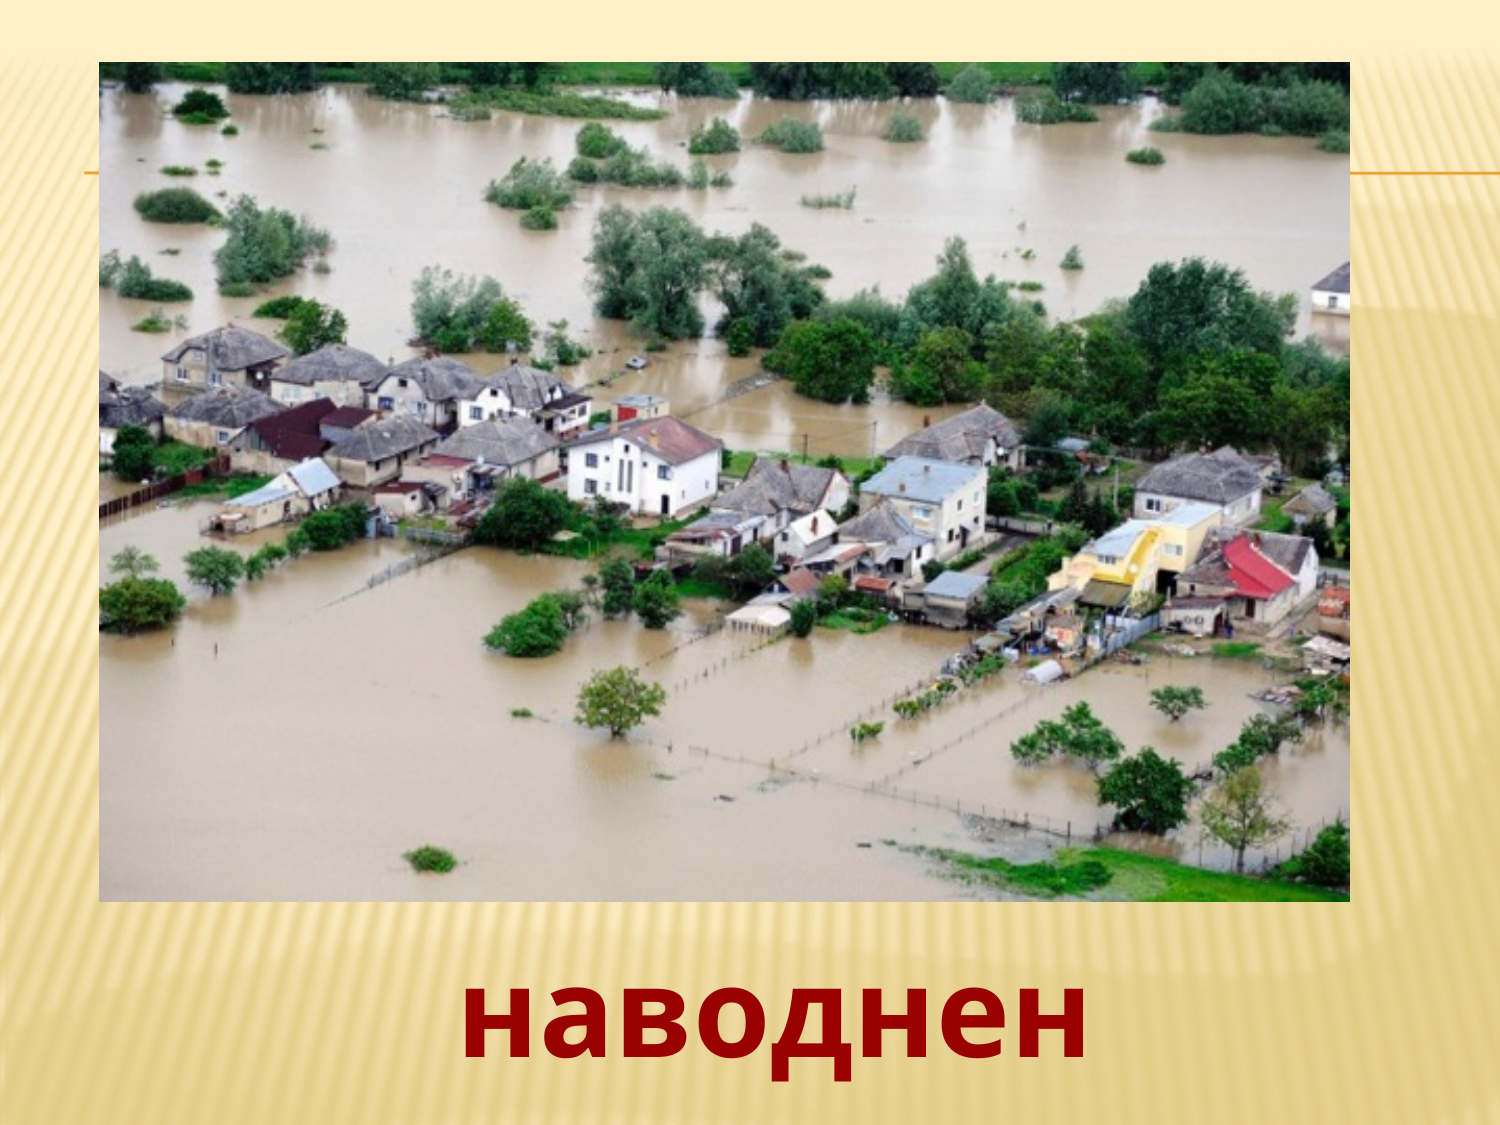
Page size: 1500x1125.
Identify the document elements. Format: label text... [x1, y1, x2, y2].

picture [99, 62, 1351, 903]
text_box наводнение [412, 924, 1138, 1050]
